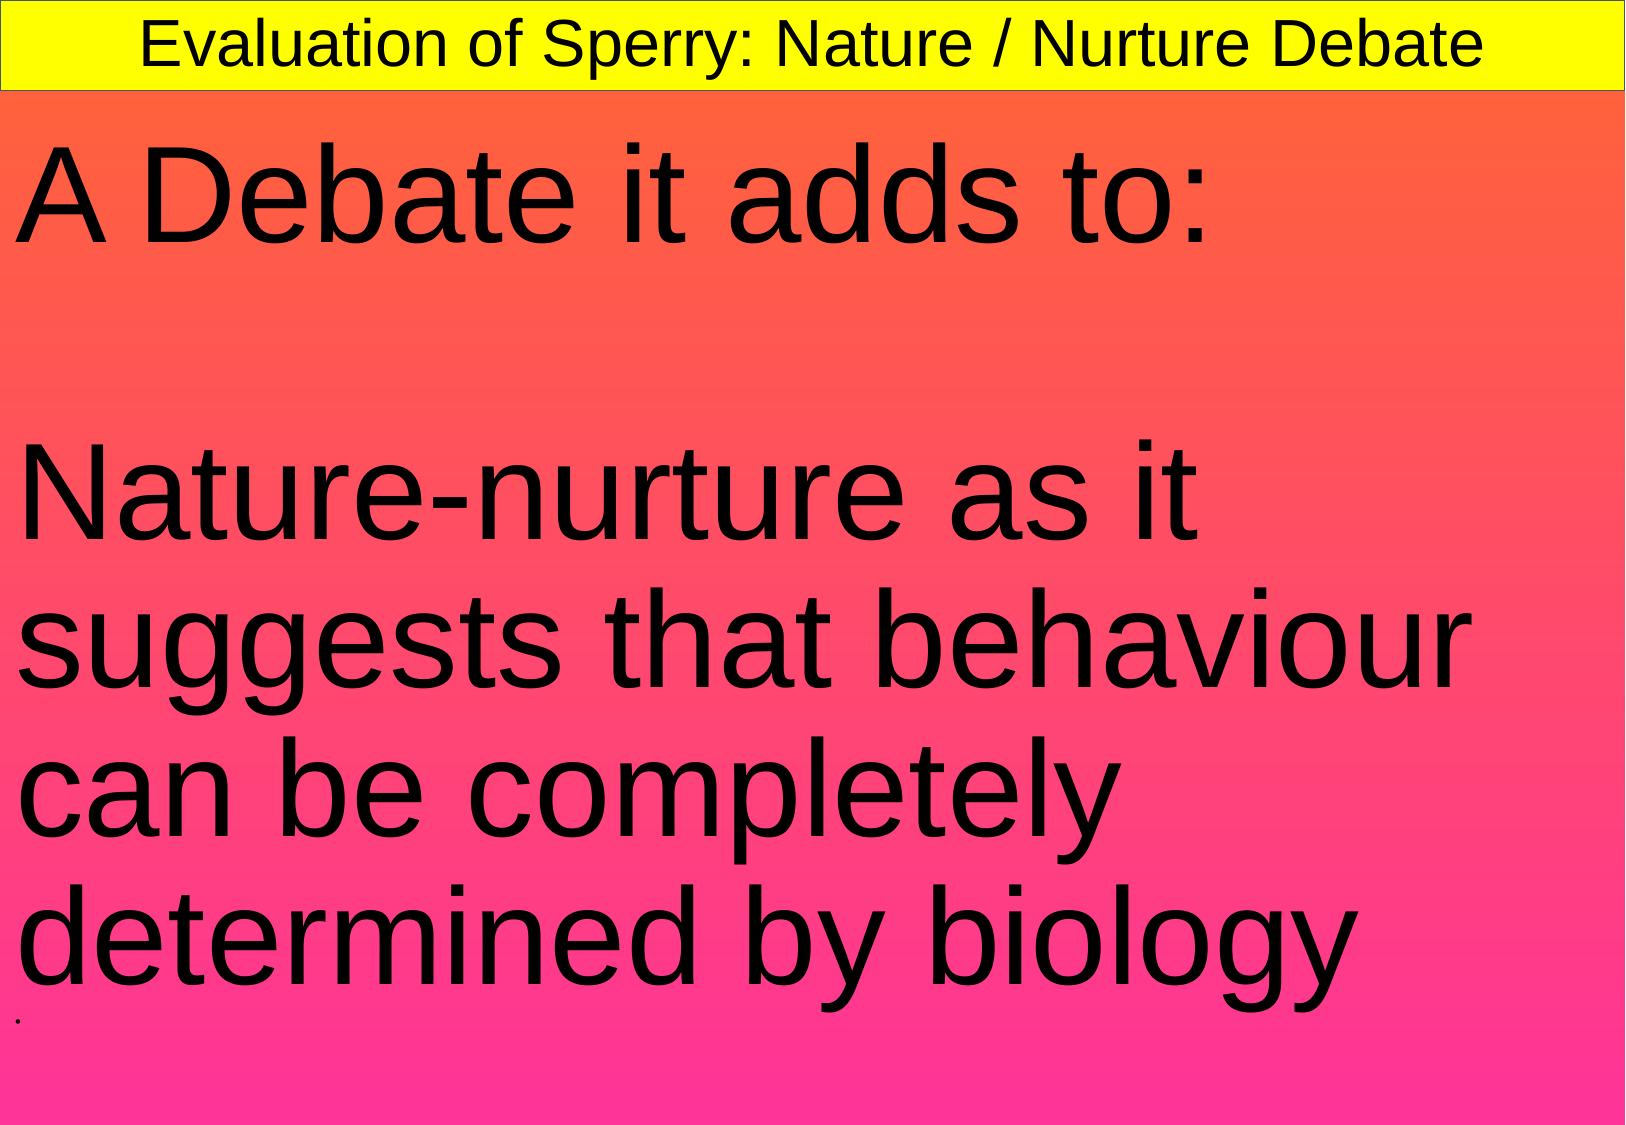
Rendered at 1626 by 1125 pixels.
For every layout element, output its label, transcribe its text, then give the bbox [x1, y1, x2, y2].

title Evaluation of Sperry: Nature / Nurture Debate [0, 0, 1625, 91]
list A Debate it adds to: Nature-nurture as it suggests that behaviour can be completely determined by biology [0, 116, 1625, 1073]
